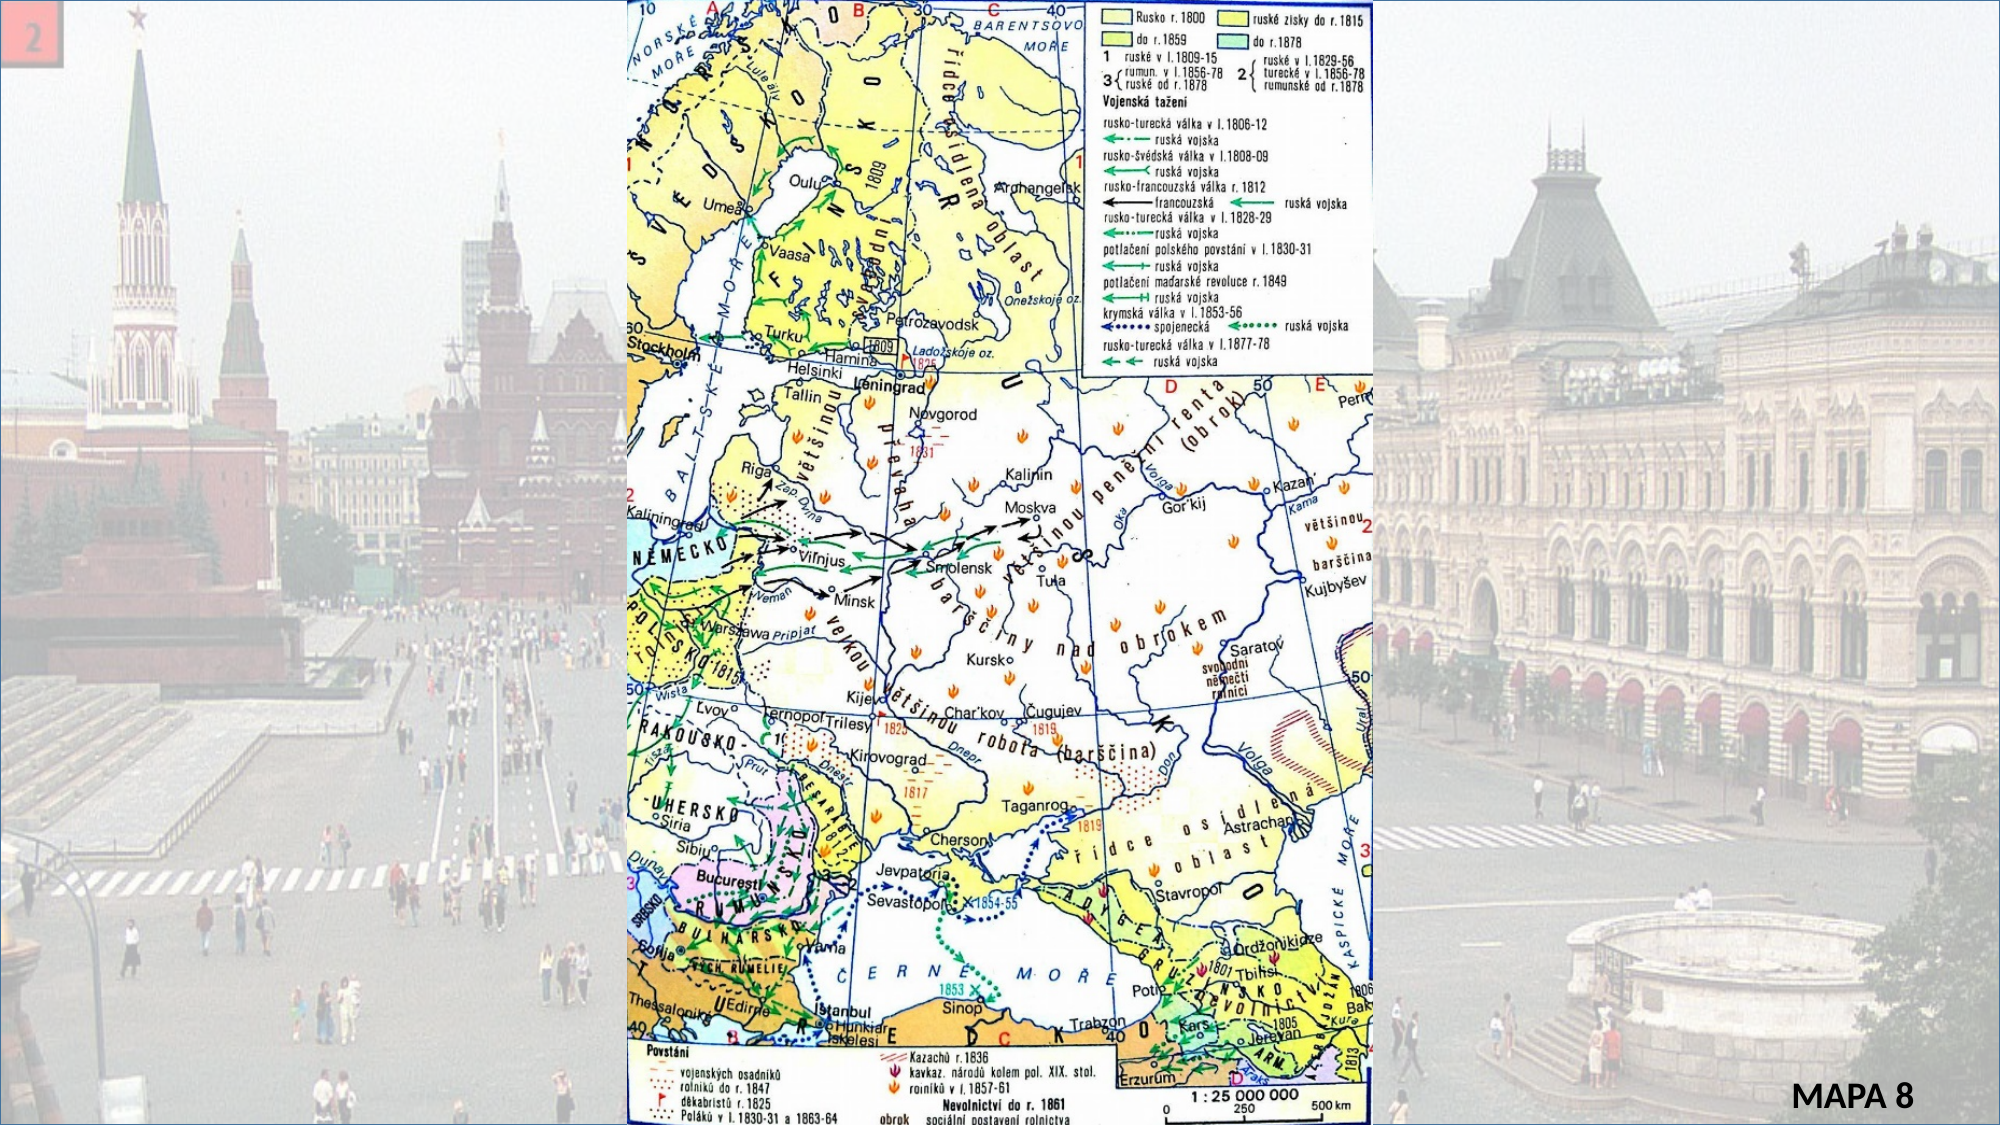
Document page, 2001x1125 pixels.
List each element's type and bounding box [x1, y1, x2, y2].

picture [0, 0, 627, 1125]
list [627, 0, 1373, 1125]
picture [1373, 0, 2000, 1125]
